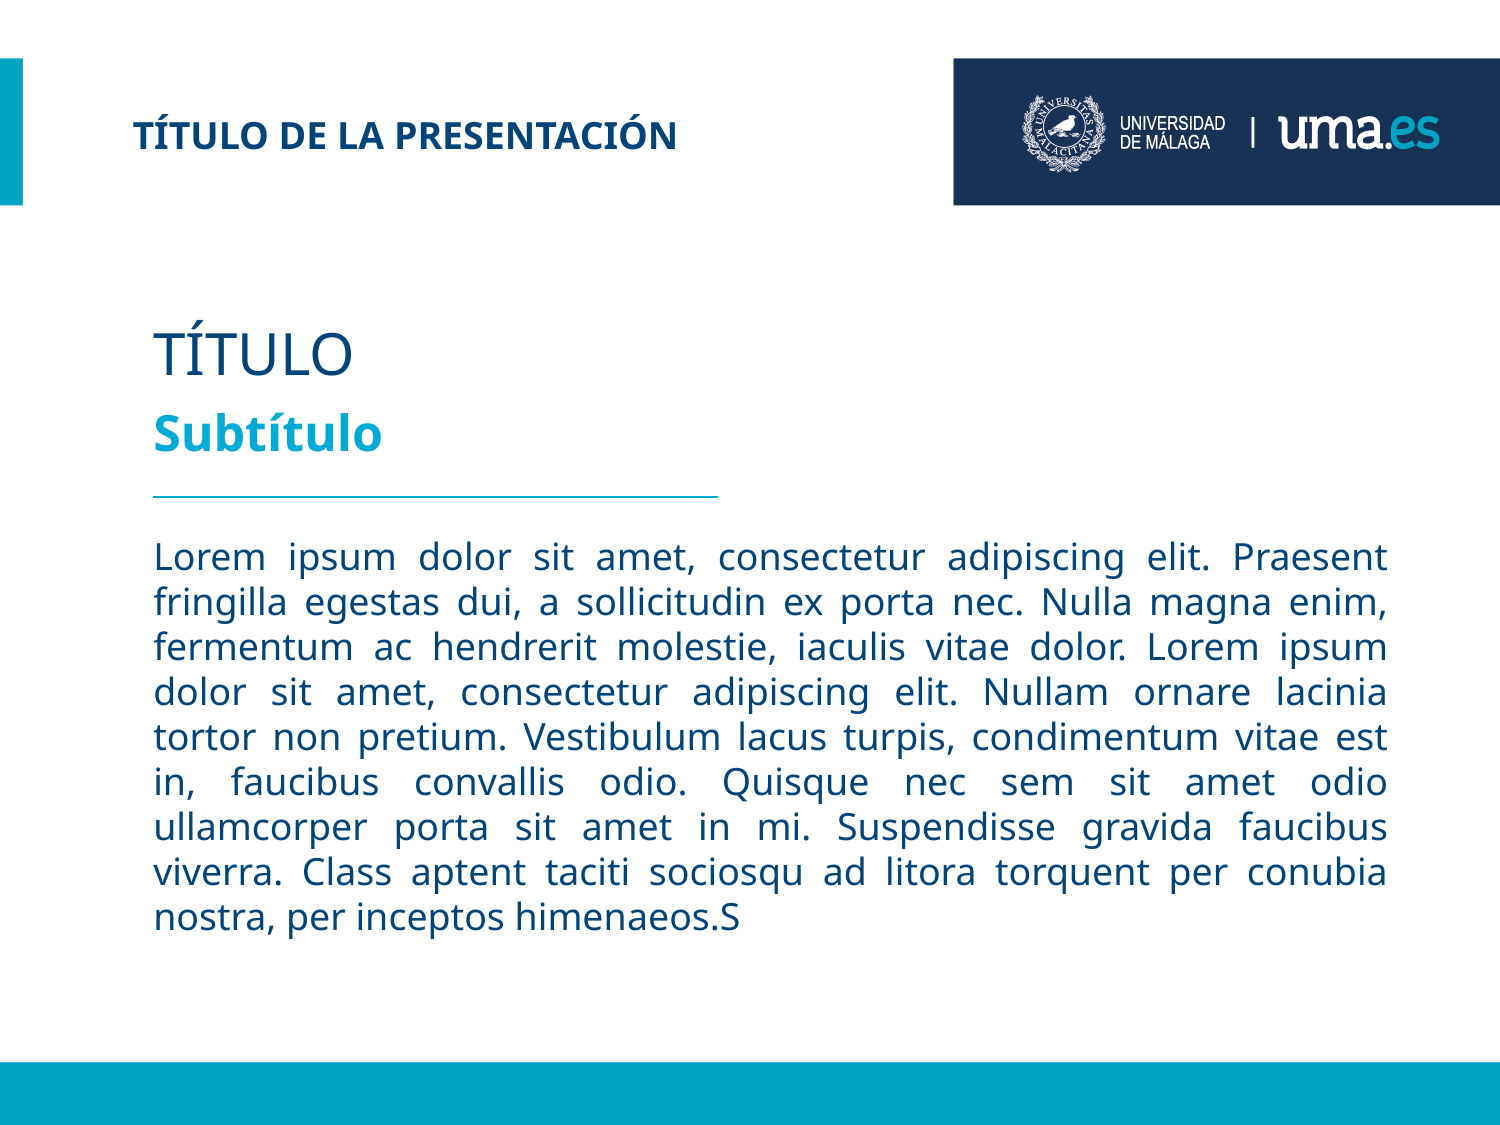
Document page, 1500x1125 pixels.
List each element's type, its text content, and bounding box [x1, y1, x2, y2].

text_box TÍTULO [138, 309, 1248, 393]
text_box Subtítulo [138, 393, 1248, 469]
text_box Lorem ipsum dolor sit amet, consectetur adipiscing elit. Praesent fringilla egestas dui, a sollicitudin ex porta nec. Nulla magna enim, fermentum ac hendrerit molestie, iaculis vitae dolor. Lorem ipsum dolor sit amet, consectetur adipiscing elit. Nullam ornare lacinia tortor non pretium. Vestibulum lacus turpis, condimentum vitae est in, faucibus convallis odio. Quisque nec sem sit amet odio ullamcorper porta sit amet in mi. Suspendisse gravida faucibus viverra. Class aptent taciti sociosqu ad litora torquent per conubia nostra, per inceptos himenaeos.S [138, 525, 1404, 946]
picture [0, 0, 1500, 1125]
text_box TÍTULO DE LA PRESENTACIÓN [117, 105, 1015, 165]
